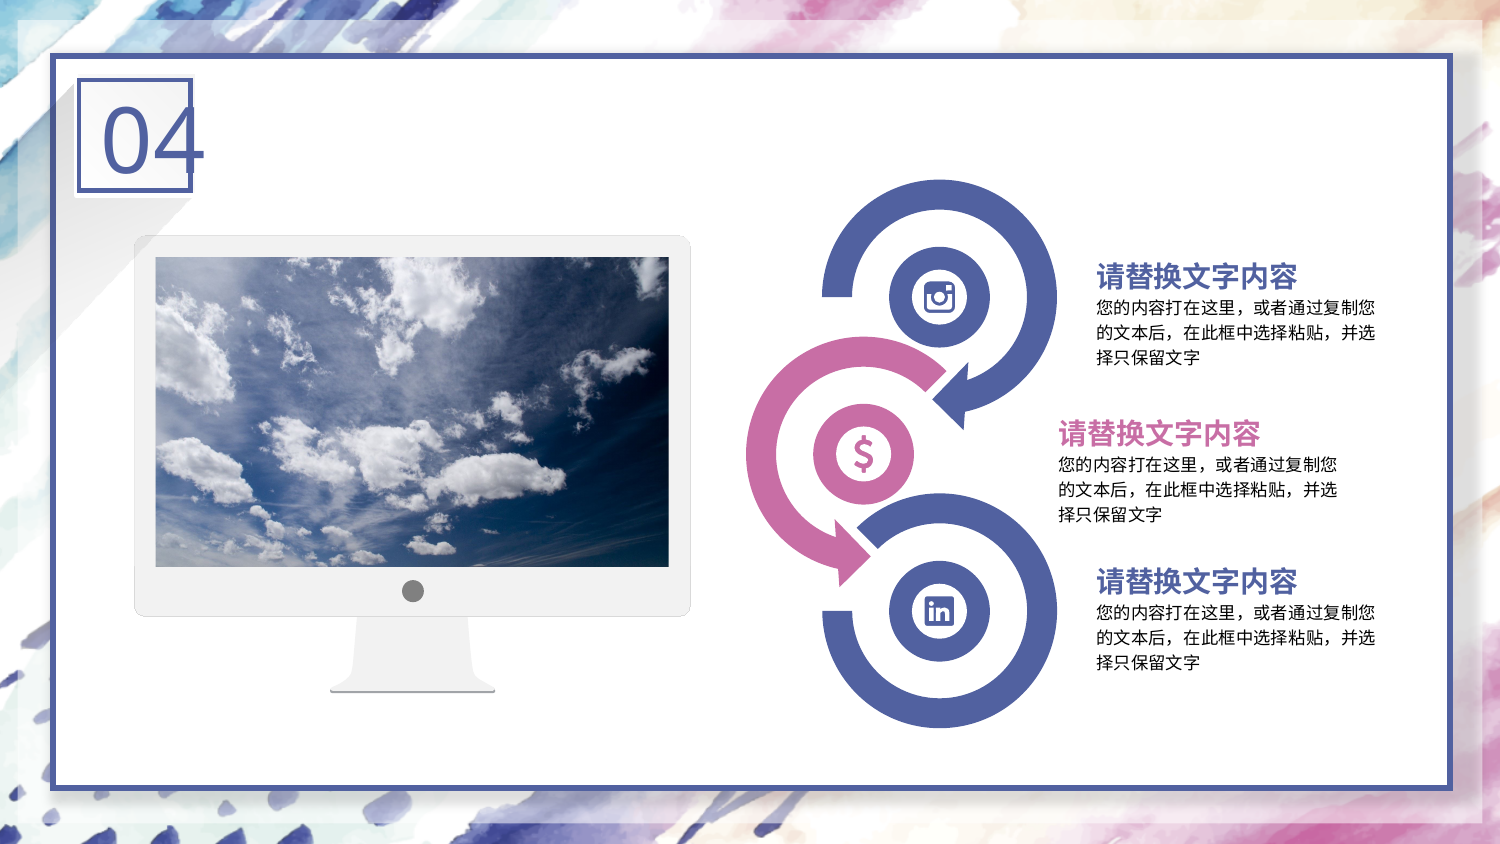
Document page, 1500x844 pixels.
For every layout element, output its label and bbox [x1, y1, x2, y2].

text_box [819, 177, 1060, 433]
text_box [820, 491, 1060, 731]
text_box [134, 235, 691, 694]
text_box [1083, 563, 1402, 676]
text_box [911, 583, 967, 639]
picture [0, 0, 1500, 844]
text_box [887, 558, 992, 664]
text_box [743, 334, 949, 590]
text_box [0, 70, 197, 542]
text_box [1046, 415, 1364, 527]
text_box [1083, 258, 1402, 370]
text_box [836, 426, 892, 482]
text_box [811, 401, 917, 507]
text_box [887, 244, 992, 350]
text_box [911, 269, 967, 325]
